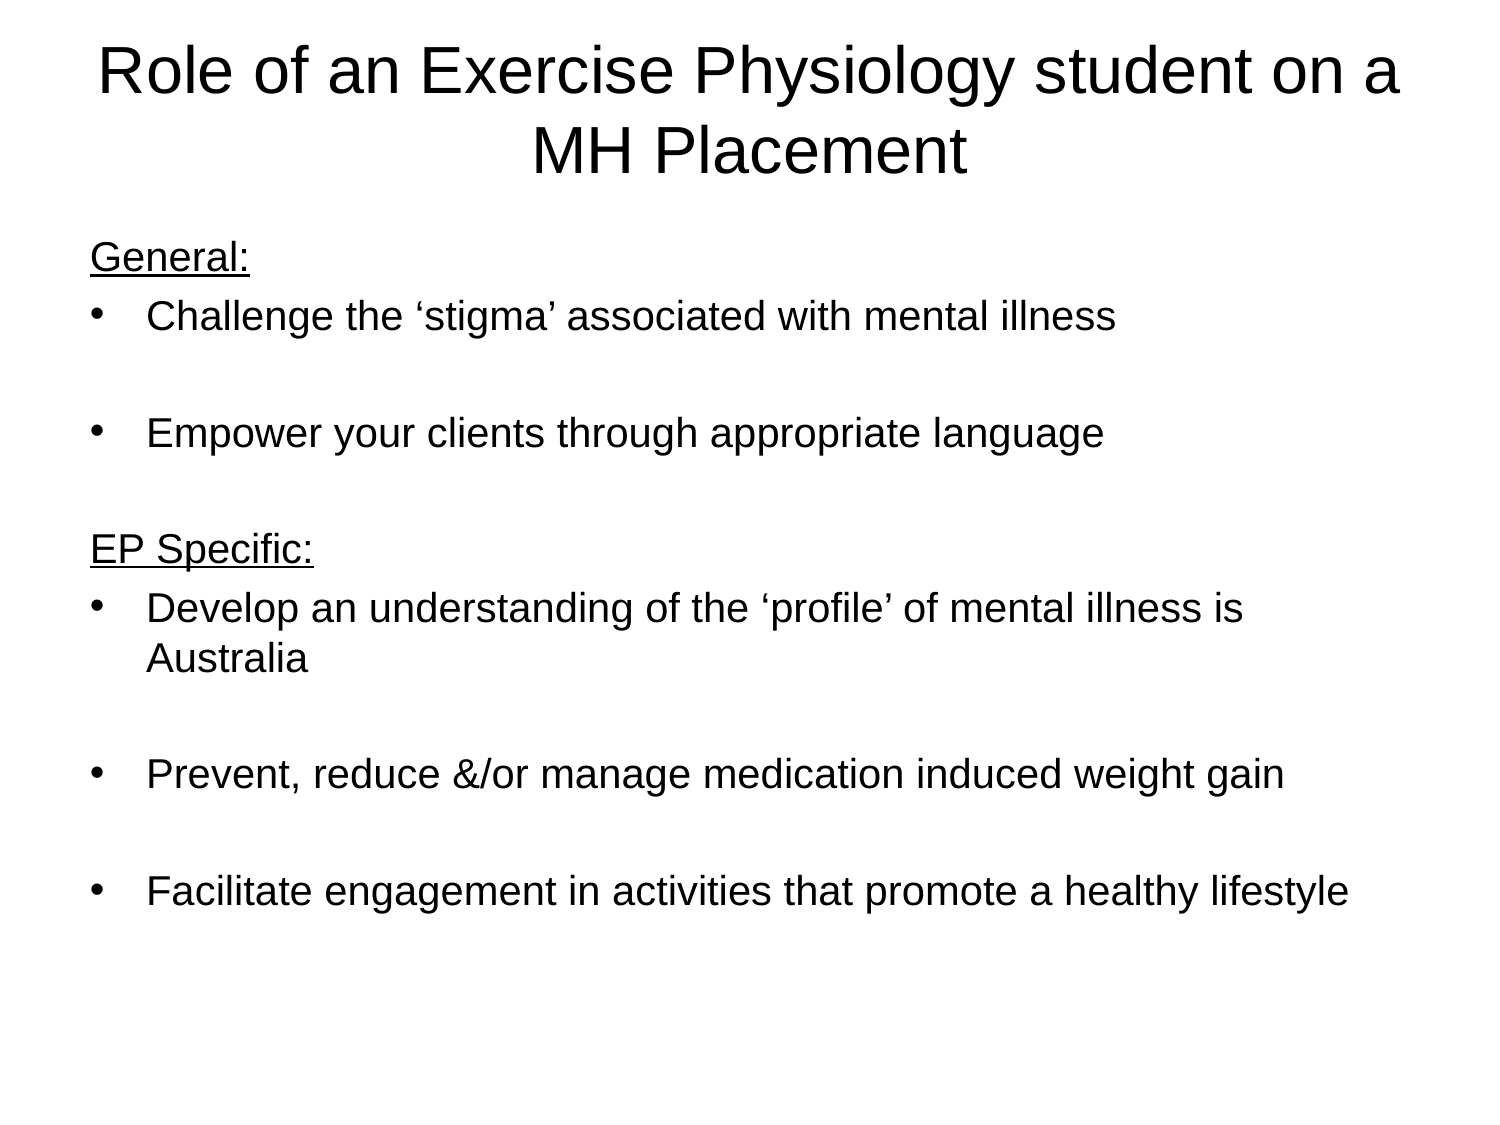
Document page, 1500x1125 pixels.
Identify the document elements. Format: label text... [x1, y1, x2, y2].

text_box Role of an Exercise Physiology student on a MH Placement [74, 19, 1425, 207]
text_box General: Challenge the ‘stigma’ associated with mental illness Empower your clients through appropriate language EP Specific: Develop an understanding of the ‘profile’ of mental illness is Australia Prevent, reduce &/or manage medication induced weight gain Facilitate engagement in activities that promote a healthy lifestyle [74, 222, 1425, 1005]
